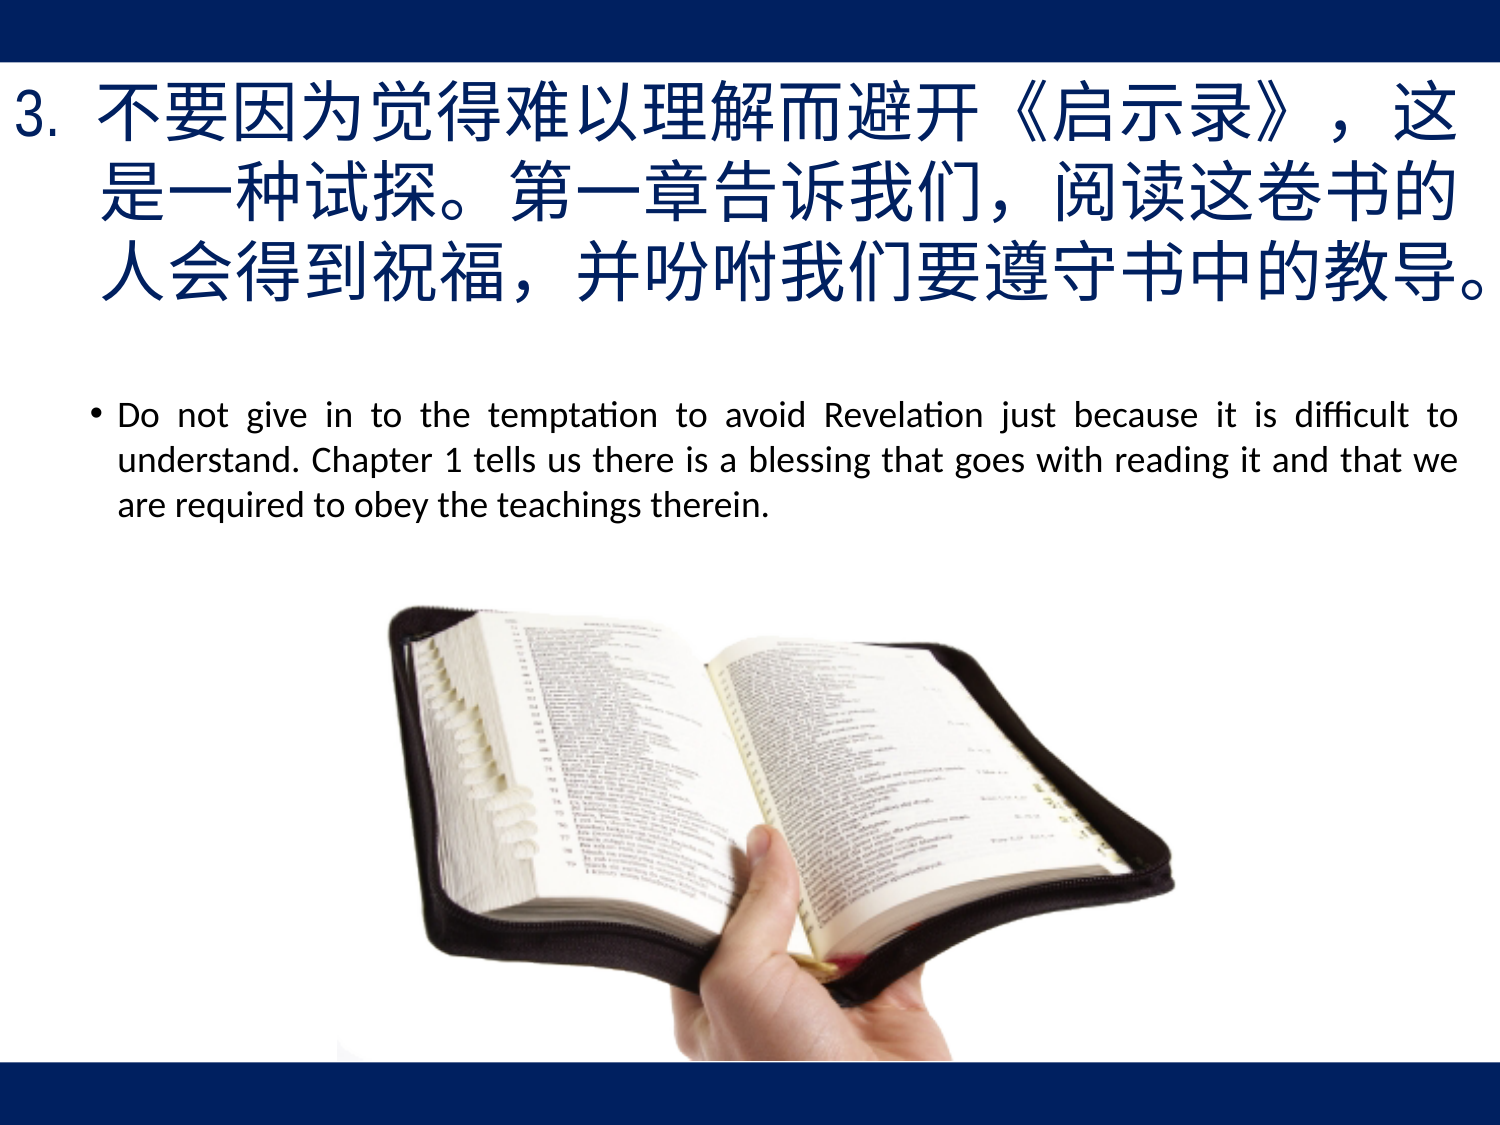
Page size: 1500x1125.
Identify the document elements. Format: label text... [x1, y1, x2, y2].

text_box [0, 0, 1500, 63]
text_box 3. 不要因为觉得难以理解而避开《启示录》，这是一种试探。第一章告诉我们，阅读这卷书的人会得到祝福，并吩咐我们要遵守书中的教导。 Do not give in to the temptation to avoid Revelation just because it is difficult to understand. Chapter 1 tells us there is a blessing that goes with reading it and that we are required to obey the teachings therein. [0, 63, 1475, 532]
picture [337, 575, 1201, 1062]
text_box [0, 1062, 1500, 1125]
